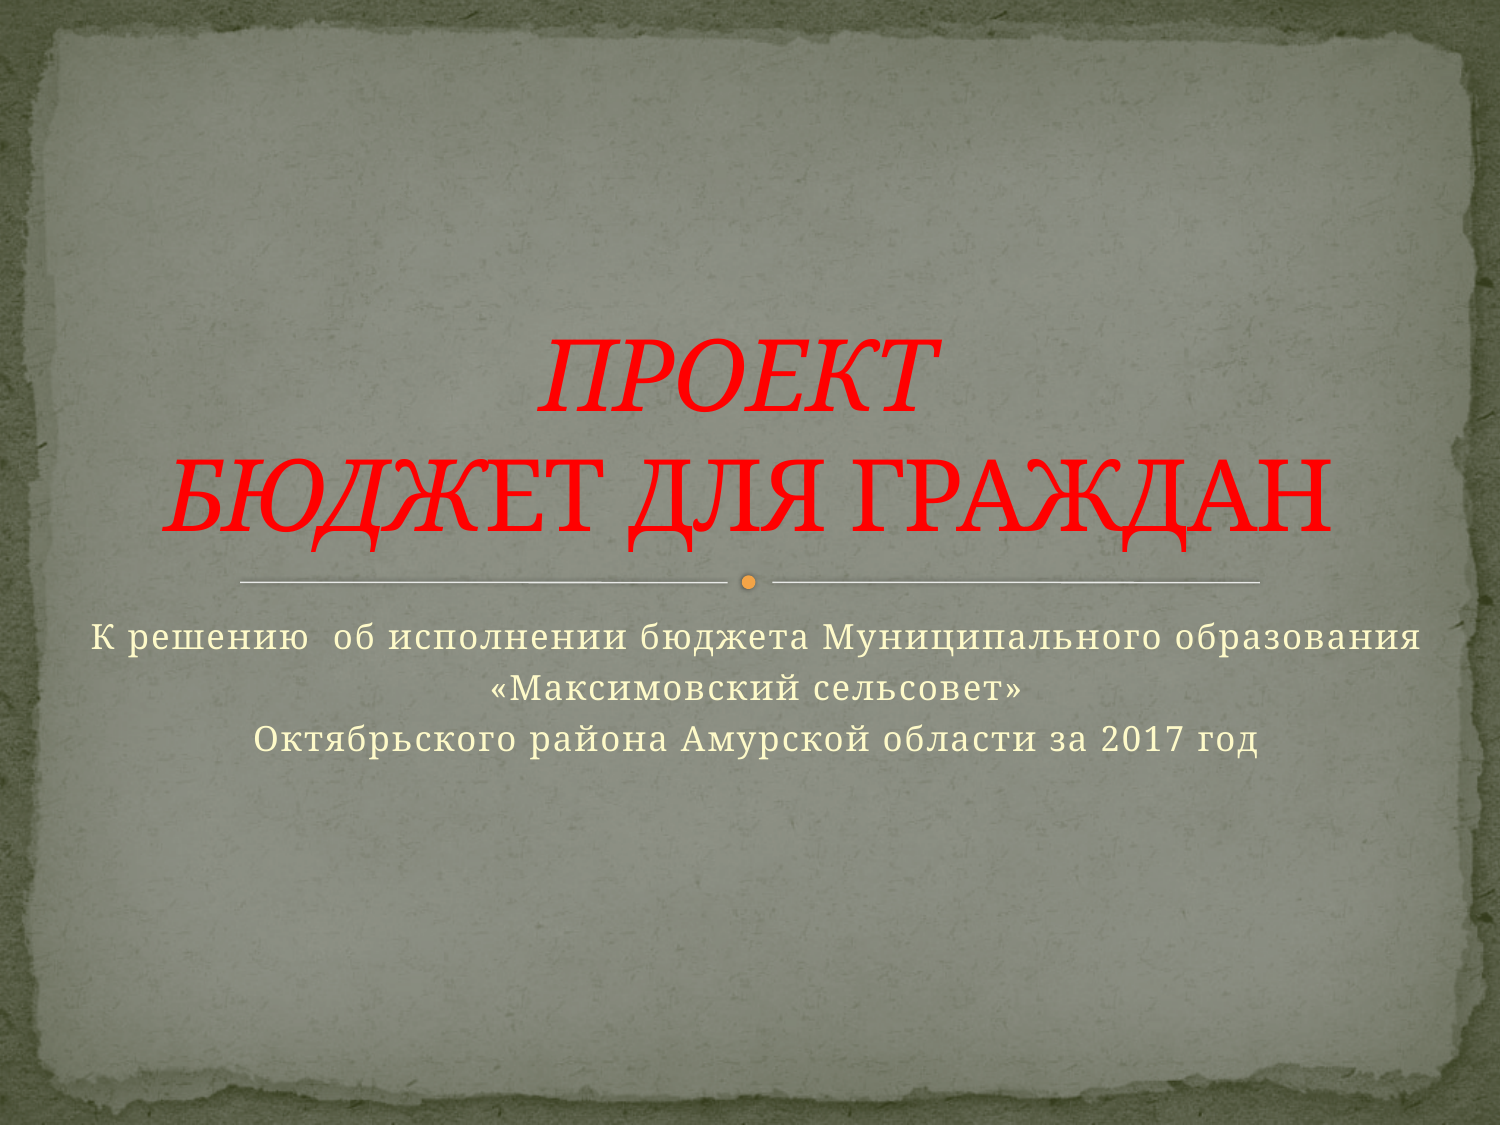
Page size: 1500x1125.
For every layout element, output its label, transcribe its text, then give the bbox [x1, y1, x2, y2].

subtitle К решению об исполнении бюджета Муниципального образования «Максимовский сельсовет» Октябрьского района Амурской области за 2017 год [75, 606, 1438, 795]
title ПРОЕКТ БЮДЖЕТ ДЛЯ ГРАЖДАН [112, 267, 1388, 560]
